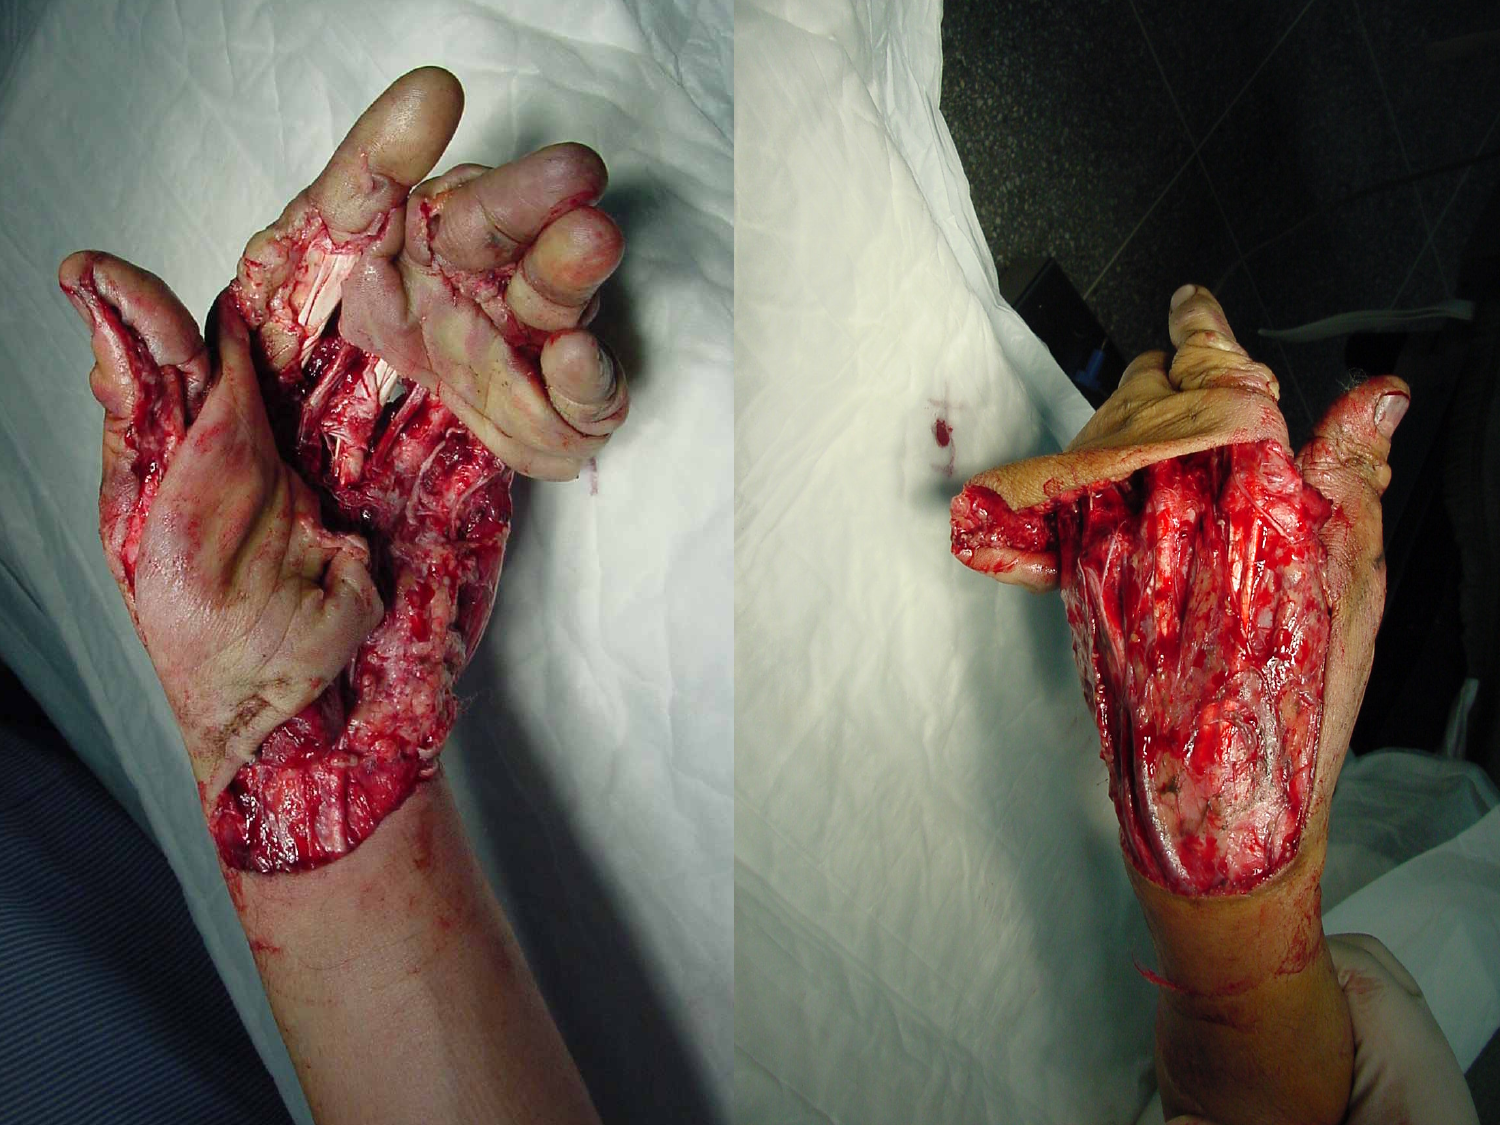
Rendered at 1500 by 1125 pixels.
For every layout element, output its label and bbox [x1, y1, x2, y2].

picture [0, 0, 734, 1125]
text_box [734, 0, 1500, 1125]
